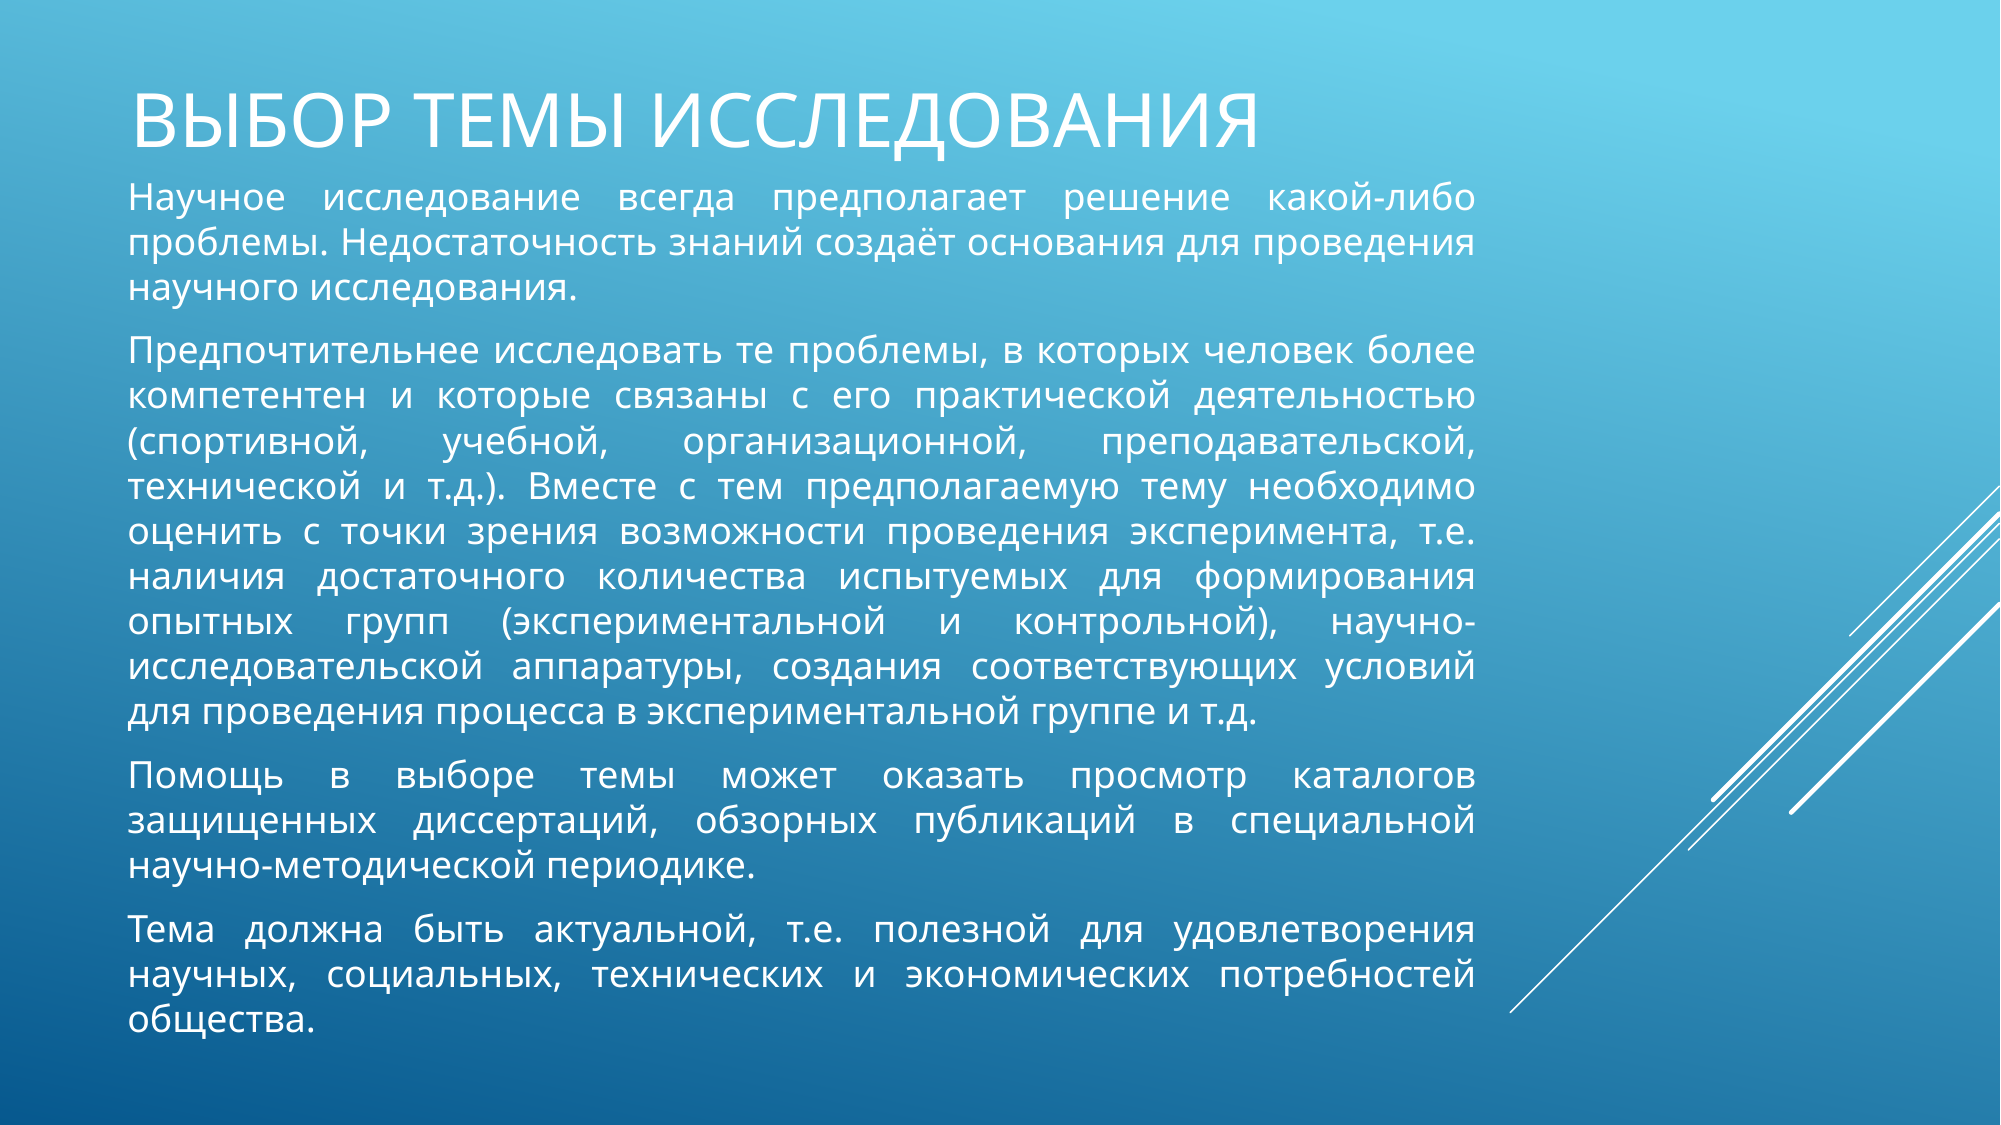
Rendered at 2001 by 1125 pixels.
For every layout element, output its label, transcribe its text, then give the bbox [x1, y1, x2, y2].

list Научное исследование всегда предполагает решение какой-либо проблемы. Недостаточность знаний создаёт основания для проведения научного исследования. Предпочтительнее исследовать те проблемы, в которых человек более компетентен и которые связаны с его практической деятельностью (спортивной, учебной, организационной, преподавательской, технической и т.д.). Вместе с тем предполагаемую тему необходимо оценить с точки зрения возможности проведения эксперимента, т.е. наличия достаточного количества испытуемых для формирования опытных групп (экспериментальной и контрольной), научно-исследовательской аппаратуры, создания соответствующих условий для проведения процесса в экспериментальной группе и т.д. Помощь в выборе темы может оказать просмотр каталогов защищенных диссертаций, обзорных публикаций в специальной научно-методической периодике. Тема должна быть актуальной, т.е. полезной для удовлетворения научных, социальных, технических и экономических потребностей общества. [112, 162, 1493, 1050]
title Выбор темы исследования [115, 21, 1516, 215]
